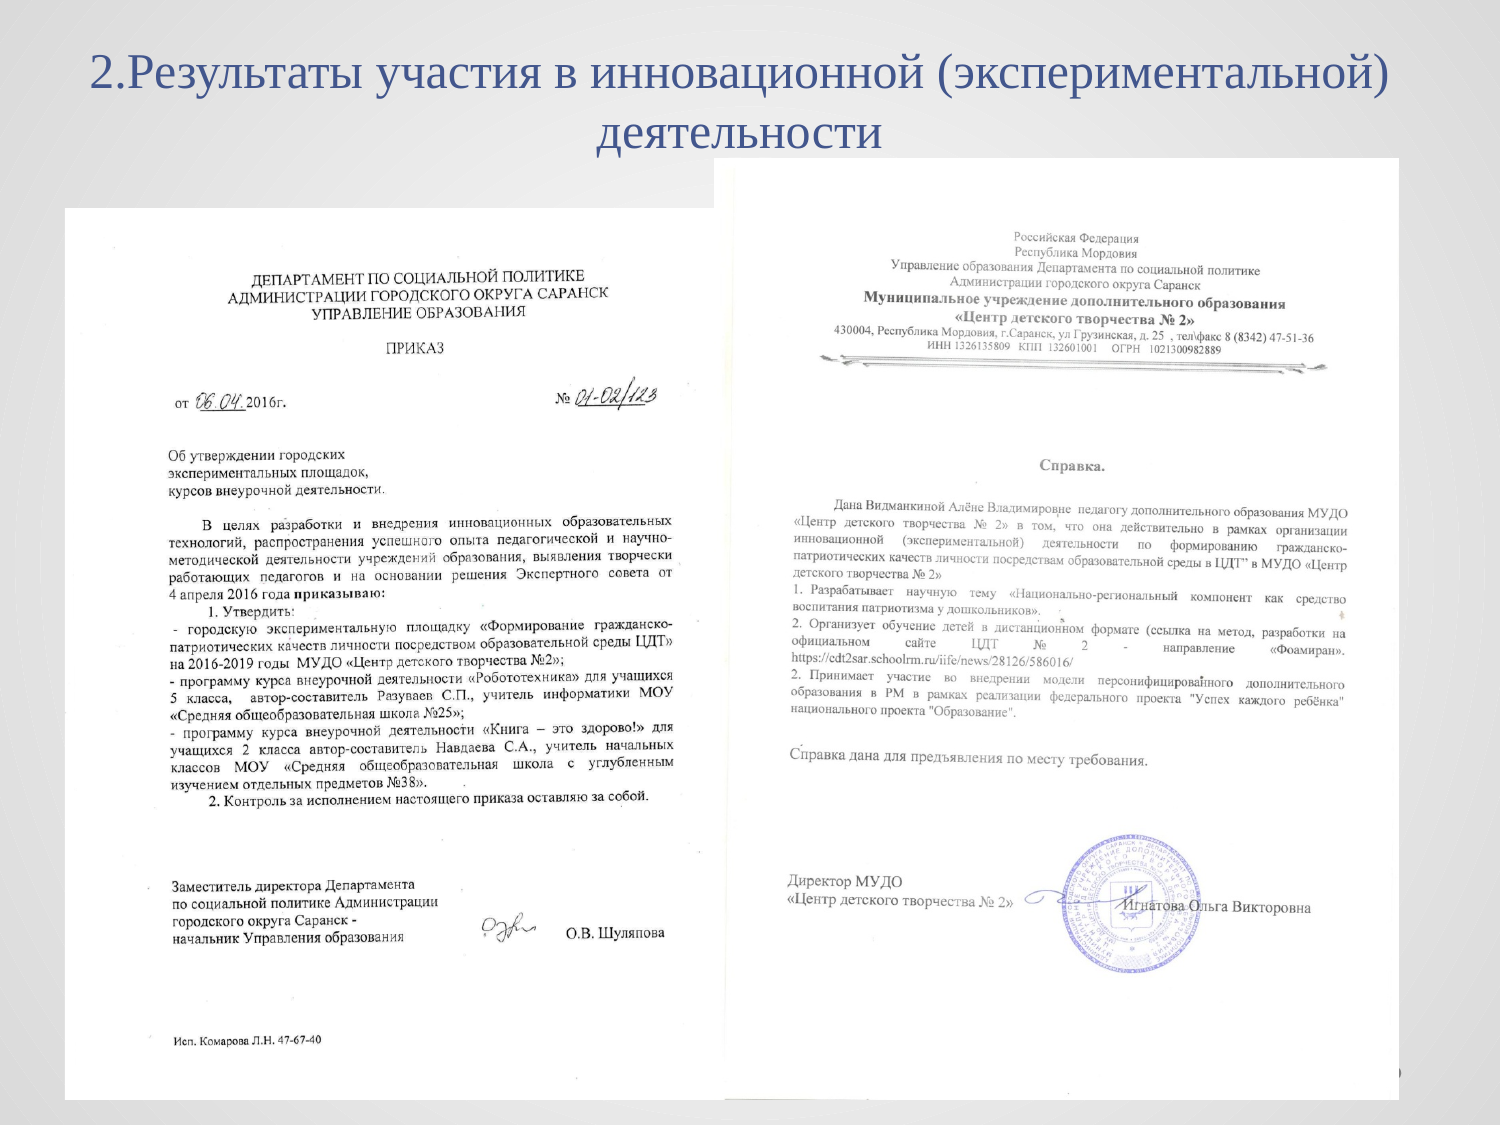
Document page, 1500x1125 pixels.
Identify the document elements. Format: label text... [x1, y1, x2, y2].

picture [64, 158, 1400, 1101]
list 2.Результаты участия в инновационной (экспериментальной) деятельности [64, 30, 1415, 220]
